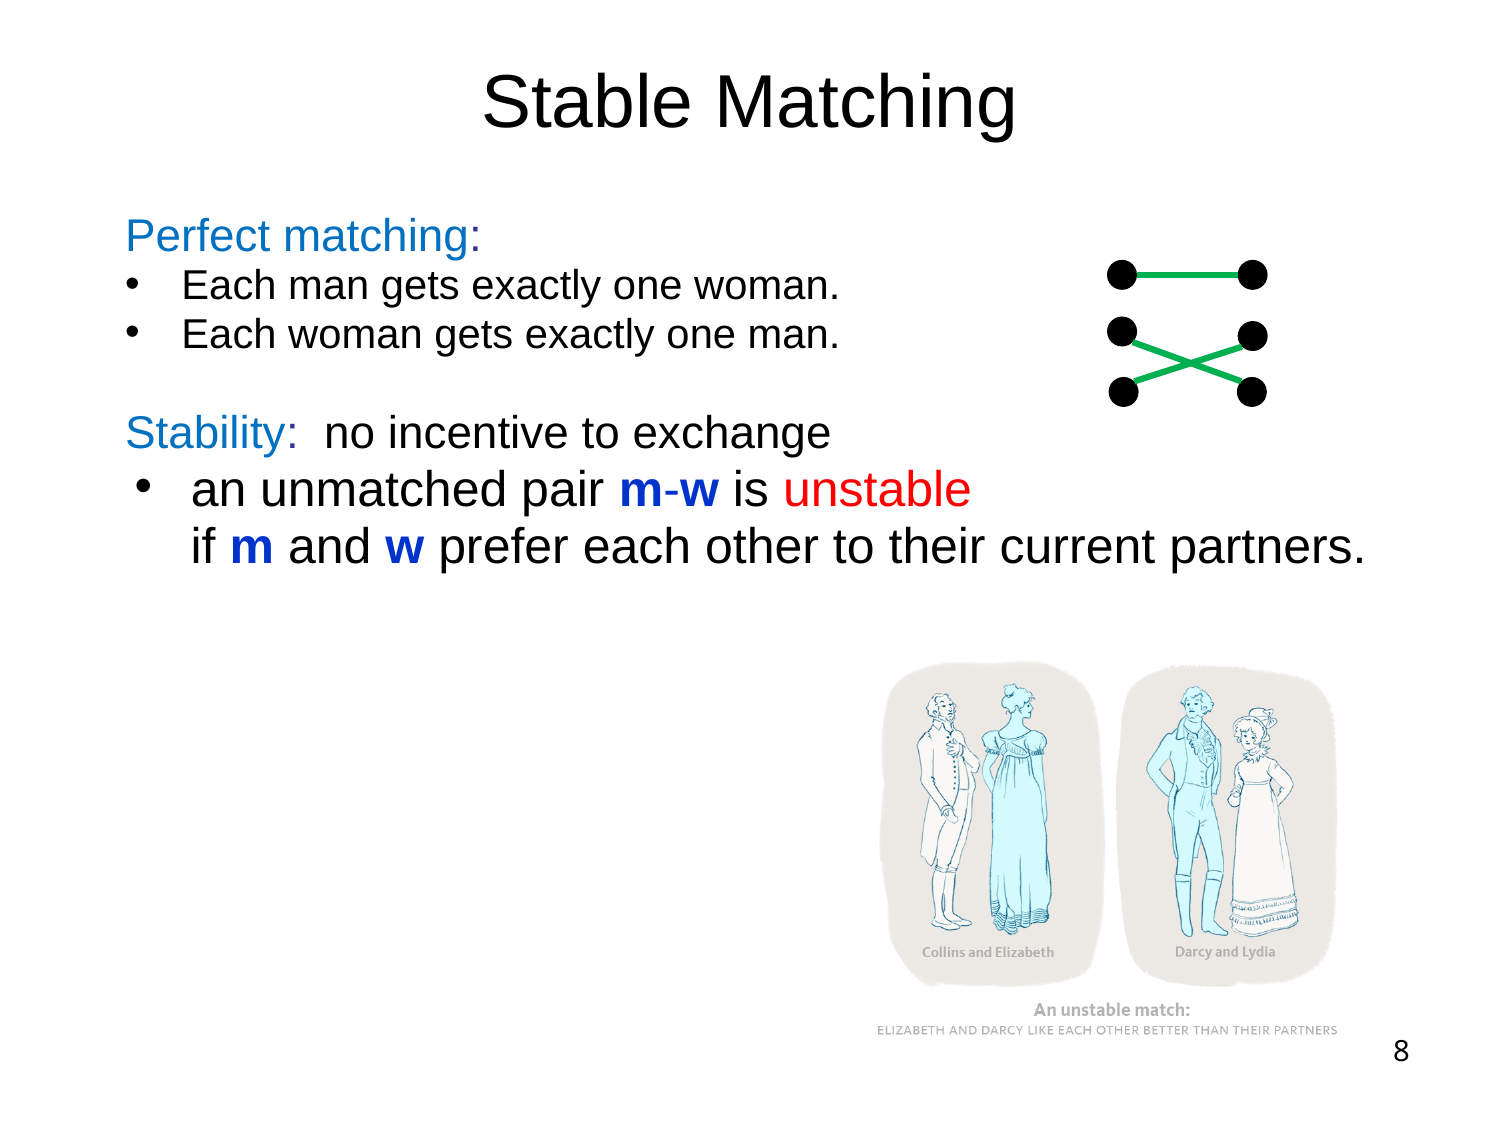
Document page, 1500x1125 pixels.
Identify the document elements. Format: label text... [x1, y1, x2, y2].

slide_number 8 [1074, 1024, 1425, 1103]
picture [875, 633, 1342, 1053]
list Perfect matching: Each man gets exactly one woman. Each woman gets exactly one man. Stability: no incentive to exchange an unmatched pair m-w is unstable if m and w prefer each other to their current partners. [110, 208, 1386, 999]
text_box [1237, 259, 1268, 290]
text_box [1106, 259, 1137, 290]
text_box [1236, 376, 1267, 407]
text_box [1108, 376, 1139, 407]
text_box [1237, 321, 1268, 352]
text_box [1107, 316, 1138, 347]
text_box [1132, 341, 1242, 345]
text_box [1133, 346, 1243, 382]
title Stable Matching [75, 45, 1425, 233]
